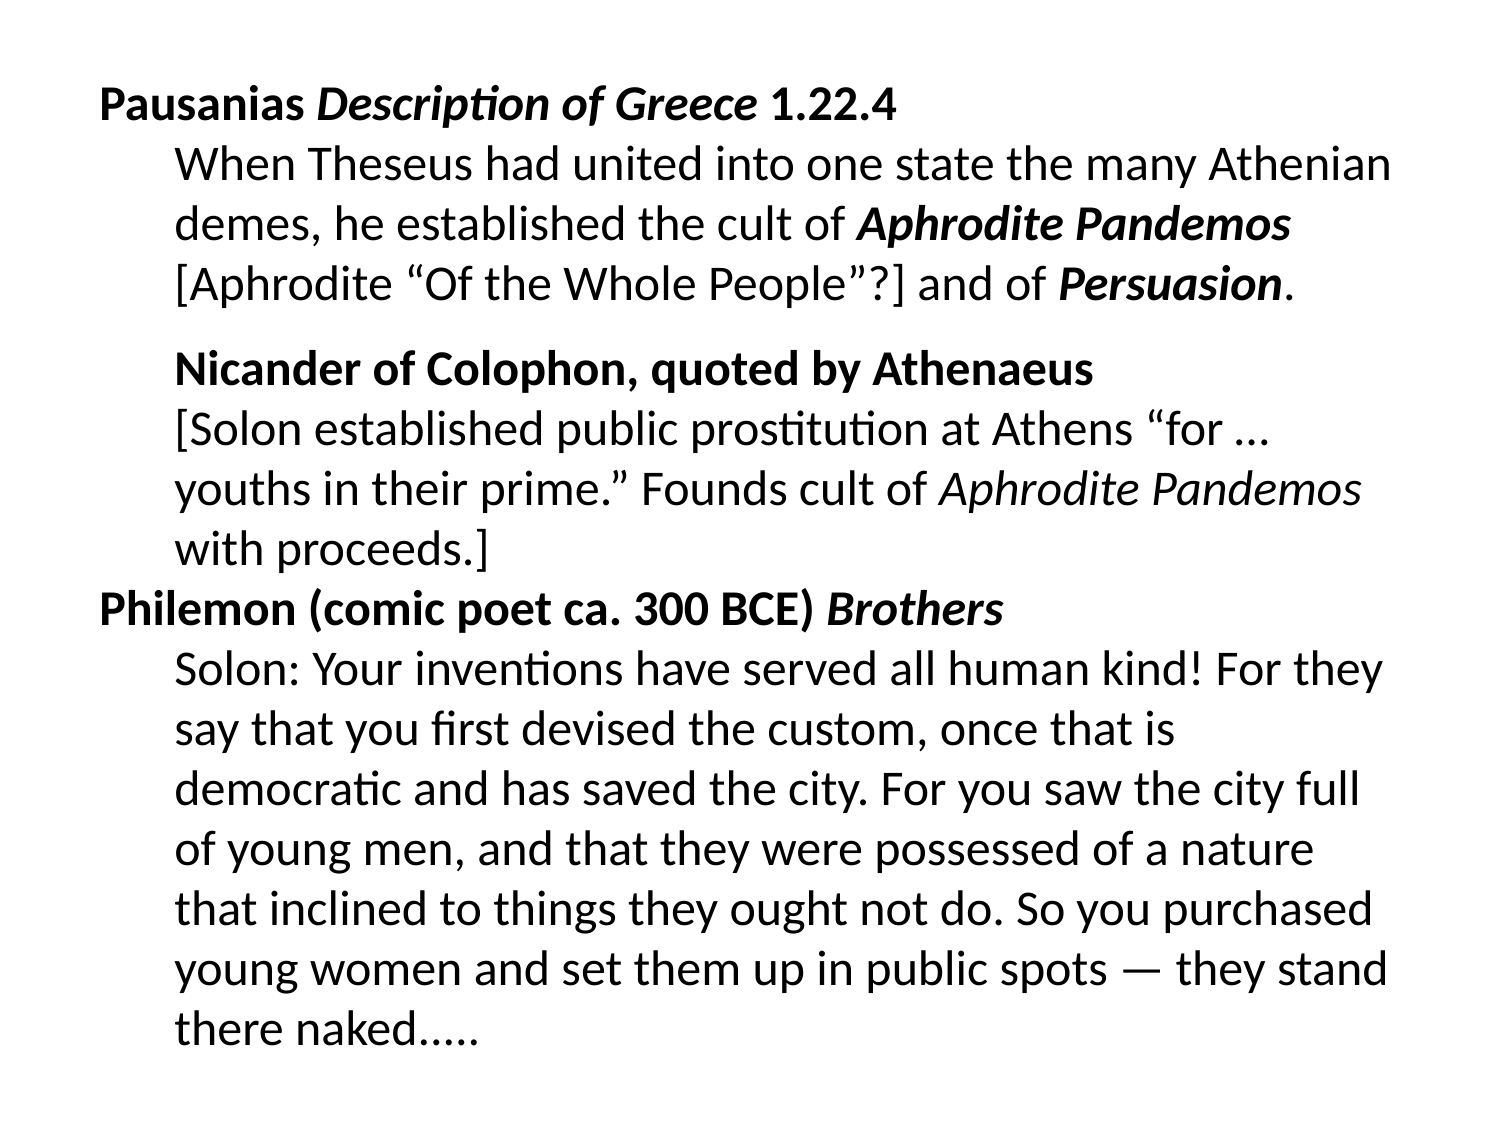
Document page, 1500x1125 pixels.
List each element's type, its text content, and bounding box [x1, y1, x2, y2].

text_box Pausanias Description of Greece 1.22.4 When Theseus had united into one state the many Athenian demes, he established the cult of Aphrodite Pandemos [Aphrodite “Of the Whole People”?] and of Persuasion. Nicander of Colophon, quoted by Athenaeus [Solon established public prostitution at Athens “for … youths in their prime.” Founds cult of Aphrodite Pandemos with proceeds.] Philemon (comic poet ca. 300 BCE) Brothers Solon: Your inventions have served all human kind! For they say that you first devised the custom, once that is democratic and has saved the city. For you saw the city full of young men, and that they were possessed of a nature that inclined to things they ought not do. So you purchased young women and set them up in public spots — they stand there naked..... [84, 63, 1416, 1063]
